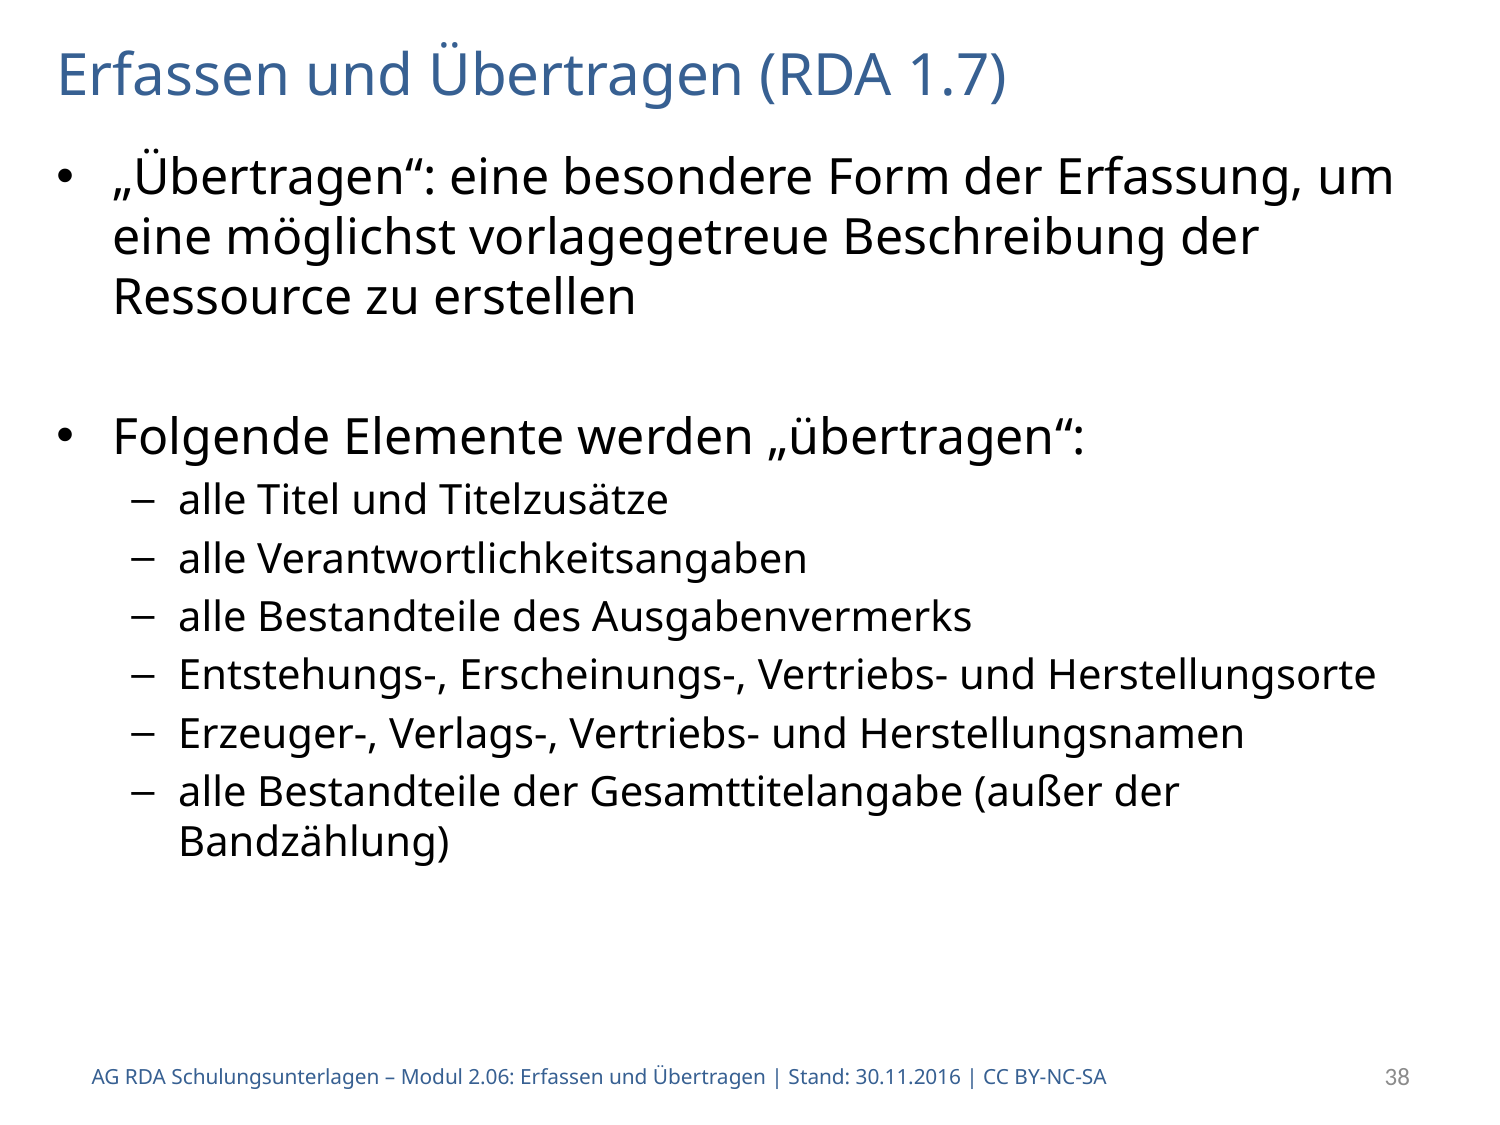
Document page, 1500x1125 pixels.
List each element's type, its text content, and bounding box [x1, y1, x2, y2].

title Erfassen und Übertragen (RDA 1.7) [41, 30, 1459, 114]
footer AG RDA Schulungsunterlagen – Modul 2.06: Erfassen und Übertragen | Stand: 30.11.2016 | CC BY-NC-SA [76, 1045, 1187, 1106]
list „Übertragen“: eine besondere Form der Erfassung, um eine möglichst vorlagegetreue Beschreibung der Ressource zu erstellen Folgende Elemente werden „übertragen“: alle Titel und Titelzusätze alle Verantwortlichkeitsangaben alle Bestandteile des Ausgabenvermerks Entstehungs-, Erscheinungs-, Vertriebs- und Herstellungsorte Erzeuger-, Verlags-, Vertriebs- und Herstellungsnamen alle Bestandteile der Gesamttitelangabe (außer der Bandzählung) [41, 137, 1459, 1035]
slide_number 38 [1187, 1045, 1425, 1106]
